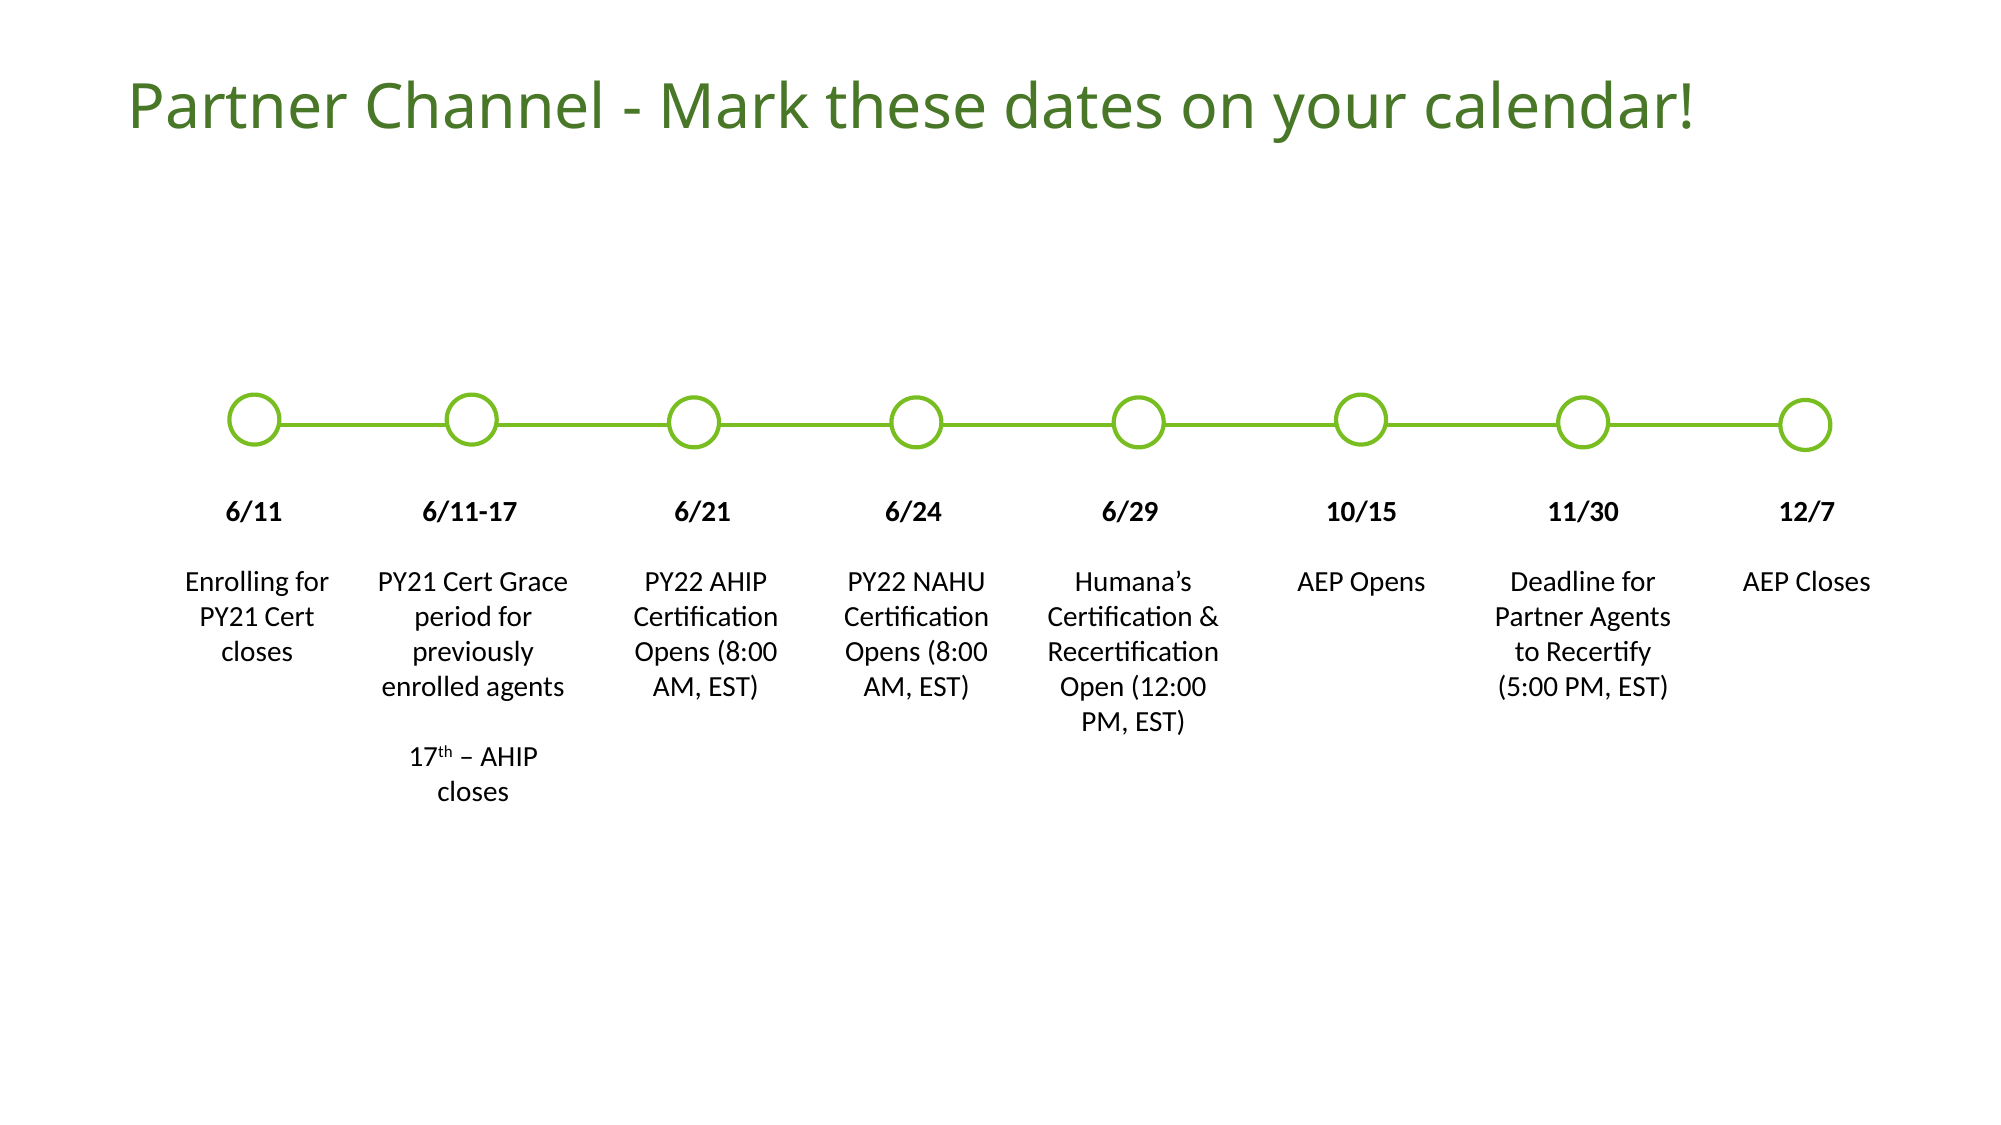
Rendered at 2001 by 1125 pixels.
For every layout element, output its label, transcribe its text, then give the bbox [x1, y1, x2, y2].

text_box 11/30 Deadline for Partner Agents to Recertify (5:00 PM, EST) [1470, 472, 1697, 812]
text_box 10/15 AEP Opens [1256, 472, 1467, 812]
text_box Partner Channel - Mark these dates on your calendar! [112, 59, 1940, 159]
text_box [1557, 426, 1609, 449]
text_box [890, 426, 943, 449]
text_box 6/29 Humana’s Certification & Recertification Open (12:00 PM, EST) [1022, 472, 1251, 759]
text_box [1779, 399, 1832, 451]
text_box [446, 426, 497, 446]
text_box [1557, 396, 1610, 424]
text_box [1336, 426, 1387, 446]
text_box [445, 393, 498, 424]
text_box [668, 426, 720, 449]
text_box [668, 396, 720, 424]
text_box [1335, 393, 1387, 424]
text_box [1113, 426, 1165, 449]
text_box 6/21 PY22 AHIP Certification Opens (8:00 AM, EST) [600, 472, 811, 759]
text_box 12/7 AEP Closes [1701, 472, 1913, 812]
text_box [1112, 396, 1165, 424]
text_box [228, 393, 281, 446]
text_box [890, 396, 943, 424]
text_box 6/11-17 PY21 Cert Grace period for previously enrolled agents 17th – AHIP closes [356, 472, 590, 838]
text_box 6/11 Enrolling for PY21 Cert closes [151, 472, 356, 759]
text_box 6/24 PY22 NAHU Certification Opens (8:00 AM, EST) [811, 472, 1022, 760]
